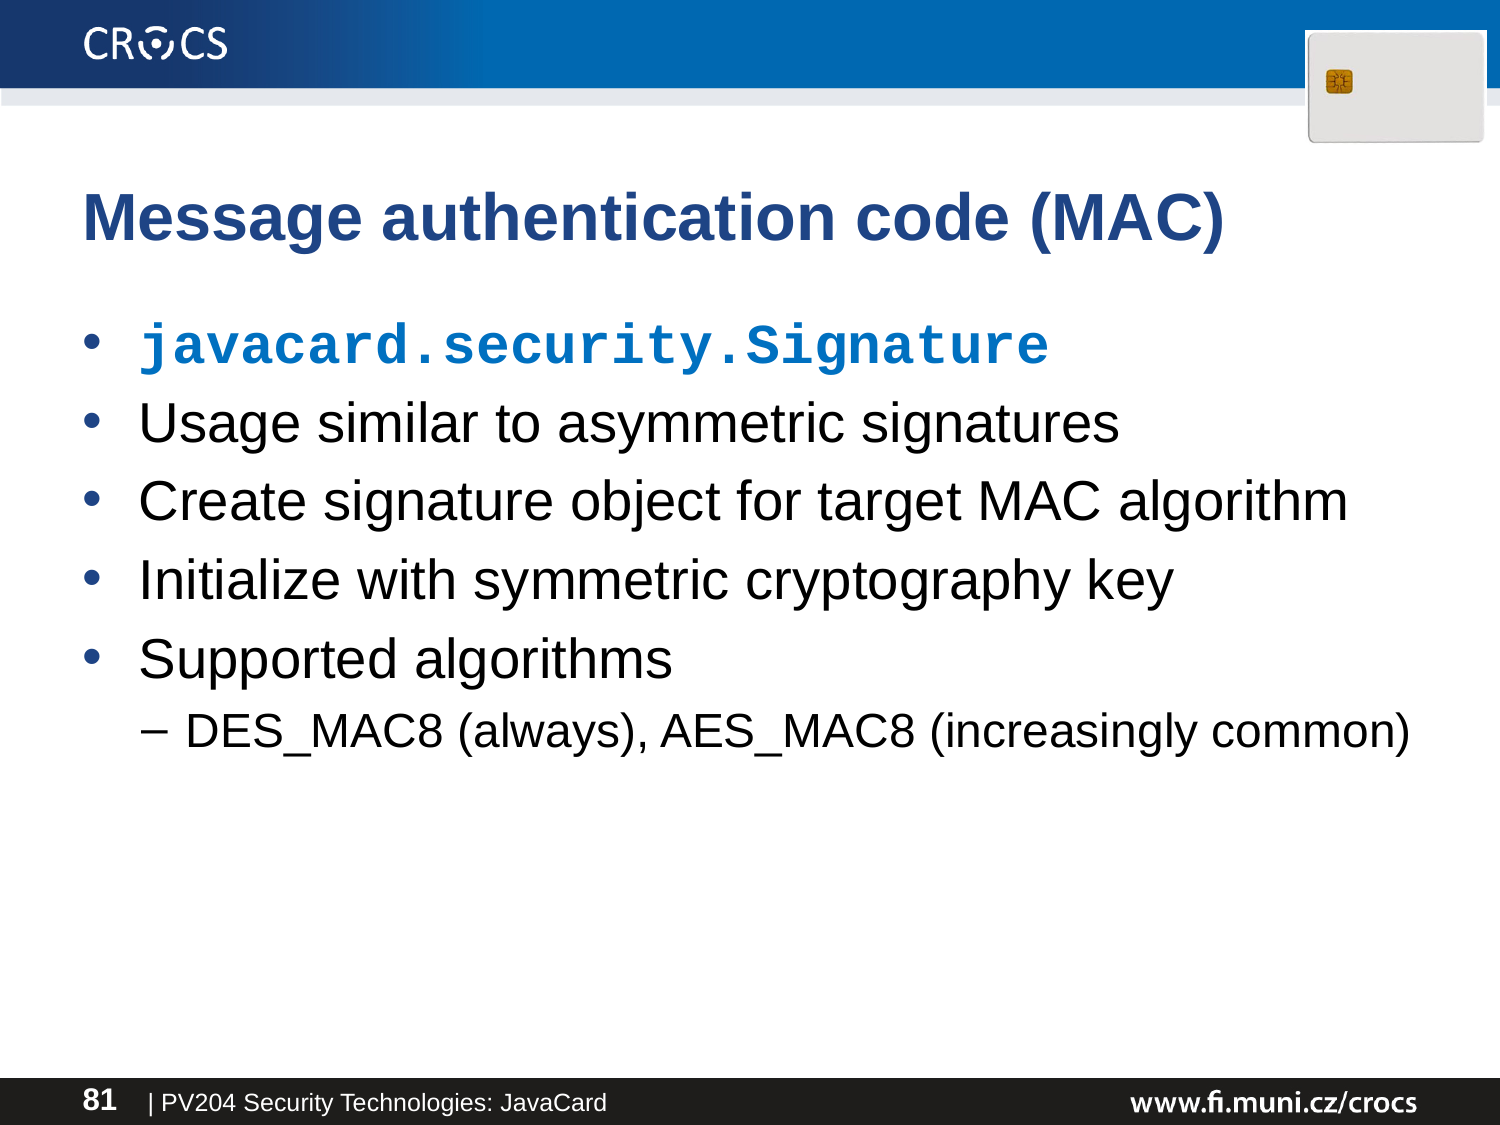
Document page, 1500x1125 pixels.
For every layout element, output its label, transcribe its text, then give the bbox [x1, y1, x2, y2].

slide_number 81 [82, 1078, 148, 1125]
footer | PV204 Security Technologies: JavaCard [148, 1078, 623, 1125]
title Message authentication code (MAC) [82, 148, 1433, 280]
picture [0, 0, 1500, 1125]
list javacard.security.Signature Usage similar to asymmetric signatures Create signature object for target MAC algorithm Initialize with symmetric cryptography key Supported algorithms DES_MAC8 (always), AES_MAC8 (increasingly common) [82, 306, 1433, 988]
